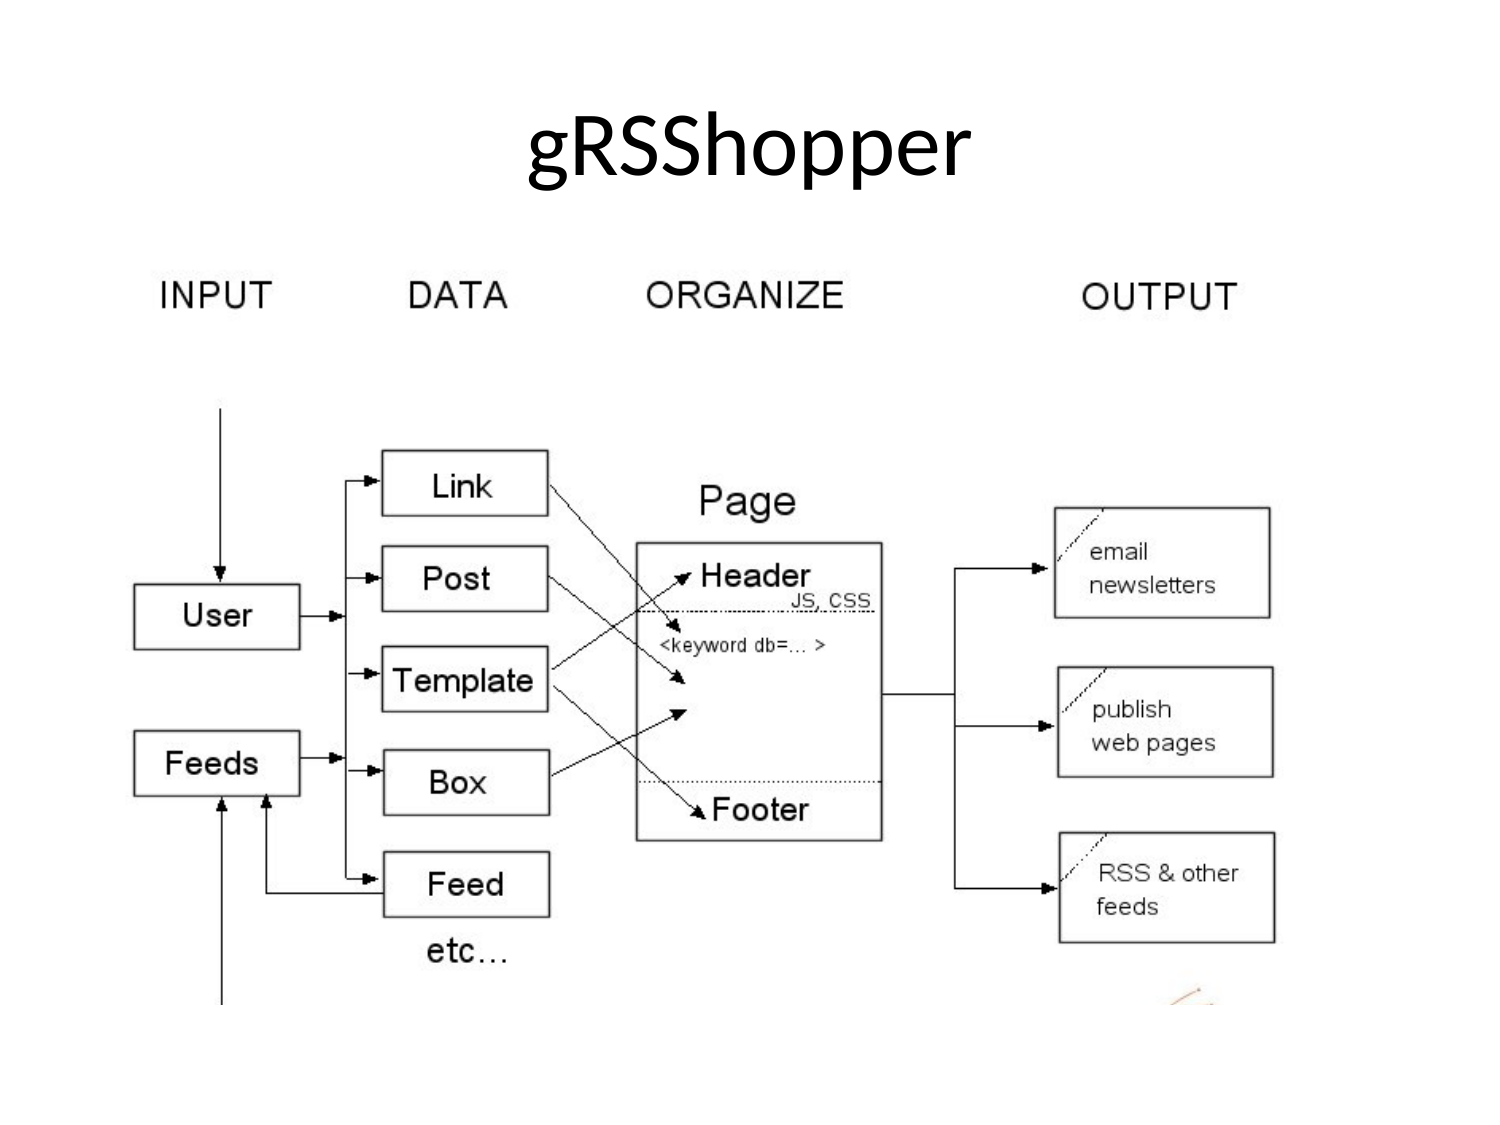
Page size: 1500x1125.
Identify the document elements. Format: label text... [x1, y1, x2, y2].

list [74, 262, 1426, 1006]
title gRSShopper [75, 45, 1425, 233]
